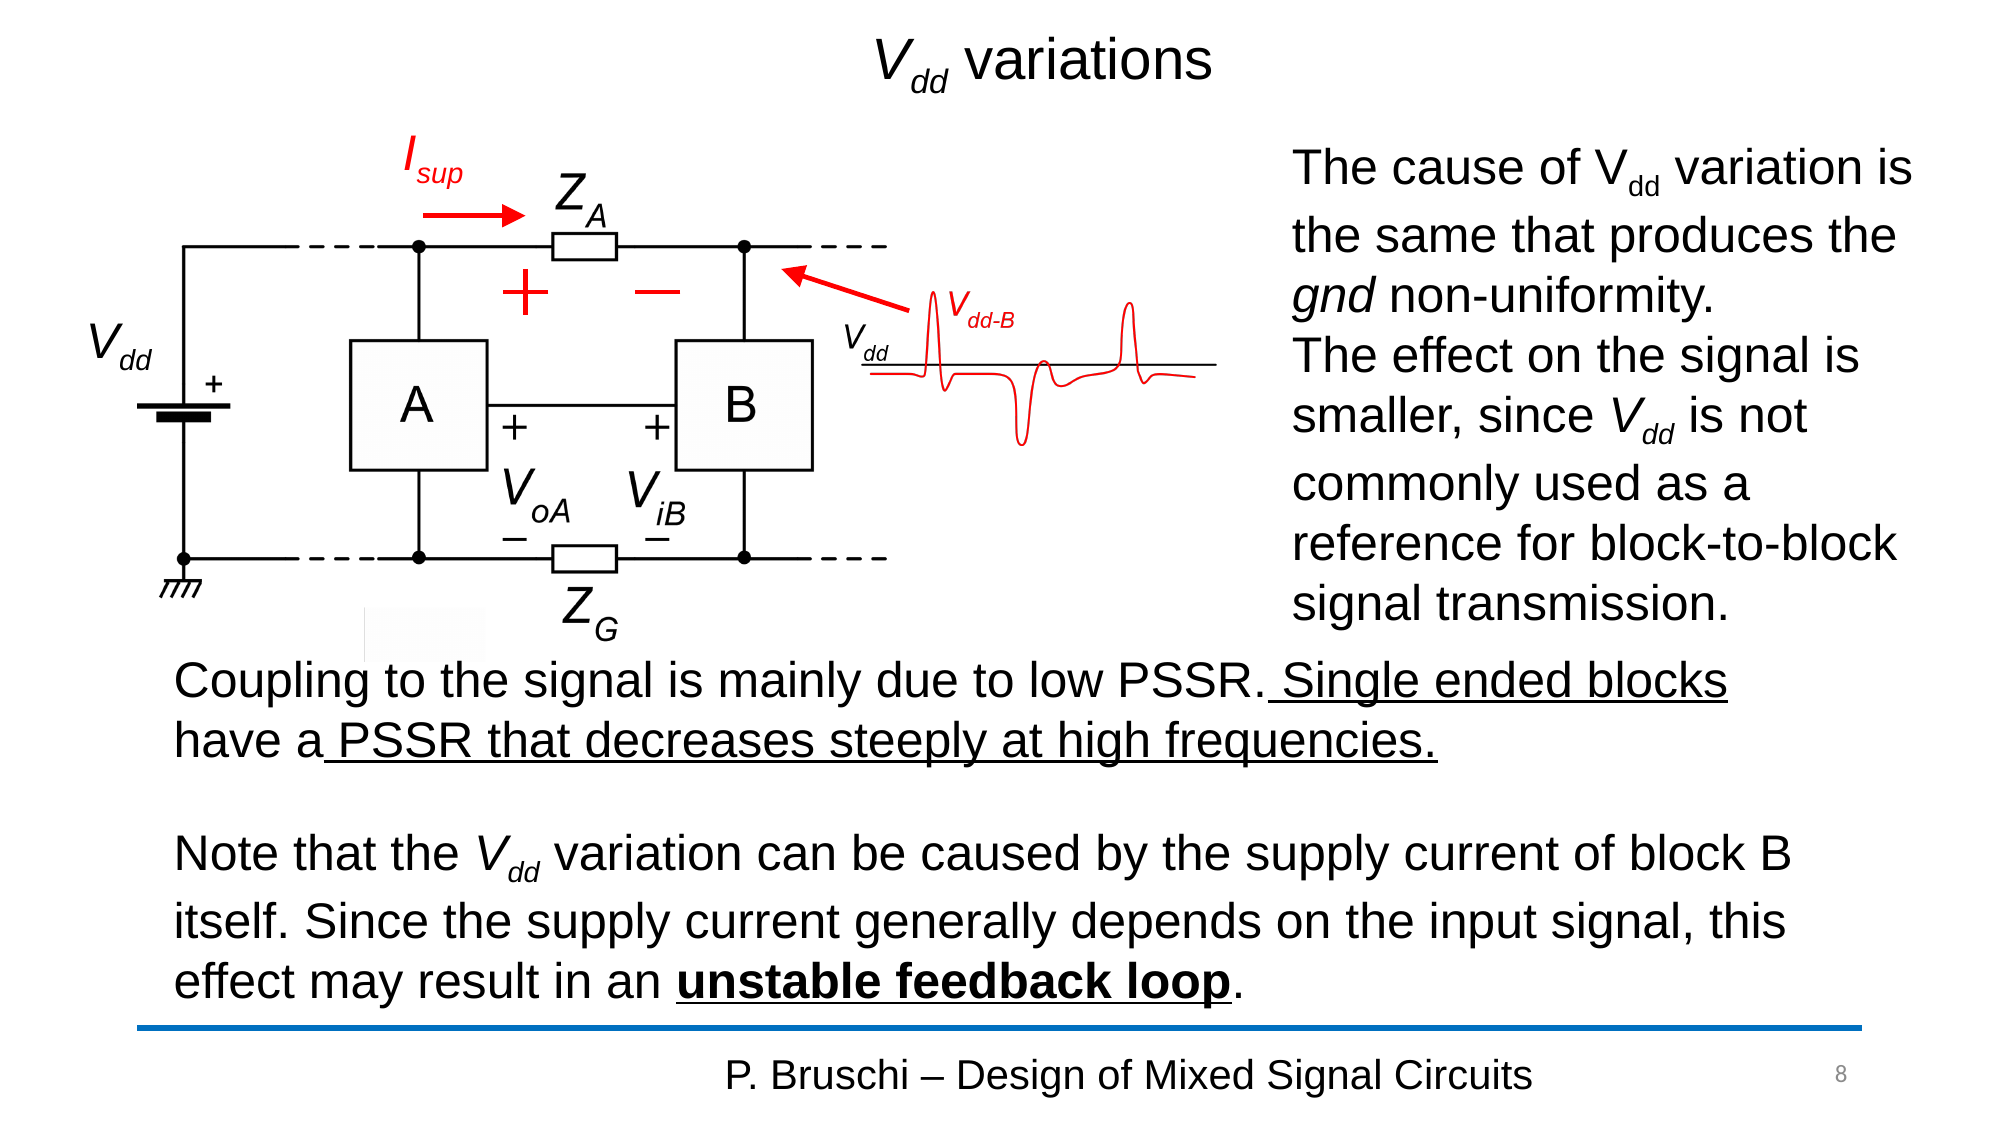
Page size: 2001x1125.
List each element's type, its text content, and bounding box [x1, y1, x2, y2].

footer P. Bruschi – Design of Mixed Signal Circuits [662, 1042, 1596, 1103]
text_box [781, 268, 910, 311]
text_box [502, 268, 549, 315]
title Vdd variations [180, 3, 1906, 112]
picture [137, 173, 1217, 662]
text_box Coupling to the signal is mainly due to low PSSR. Single ended blocks have a PSSR that decreases steeply at high frequencies. [158, 639, 1841, 775]
text_box Note that the Vdd variation can be caused by the supply current of block B itself. Since the supply current generally depends on the input signal, this effect may result in an unstable feedback loop. [158, 813, 1841, 1017]
slide_number 8 [1718, 1042, 1863, 1103]
text_box Isup [387, 113, 540, 173]
text_box The cause of Vdd variation is the same that produces the gnd non-uniformity. The effect on the signal is smaller, since Vdd is not commonly used as a reference for block-to-block signal transmission. [1277, 126, 1973, 638]
text_box Vdd [71, 300, 137, 384]
